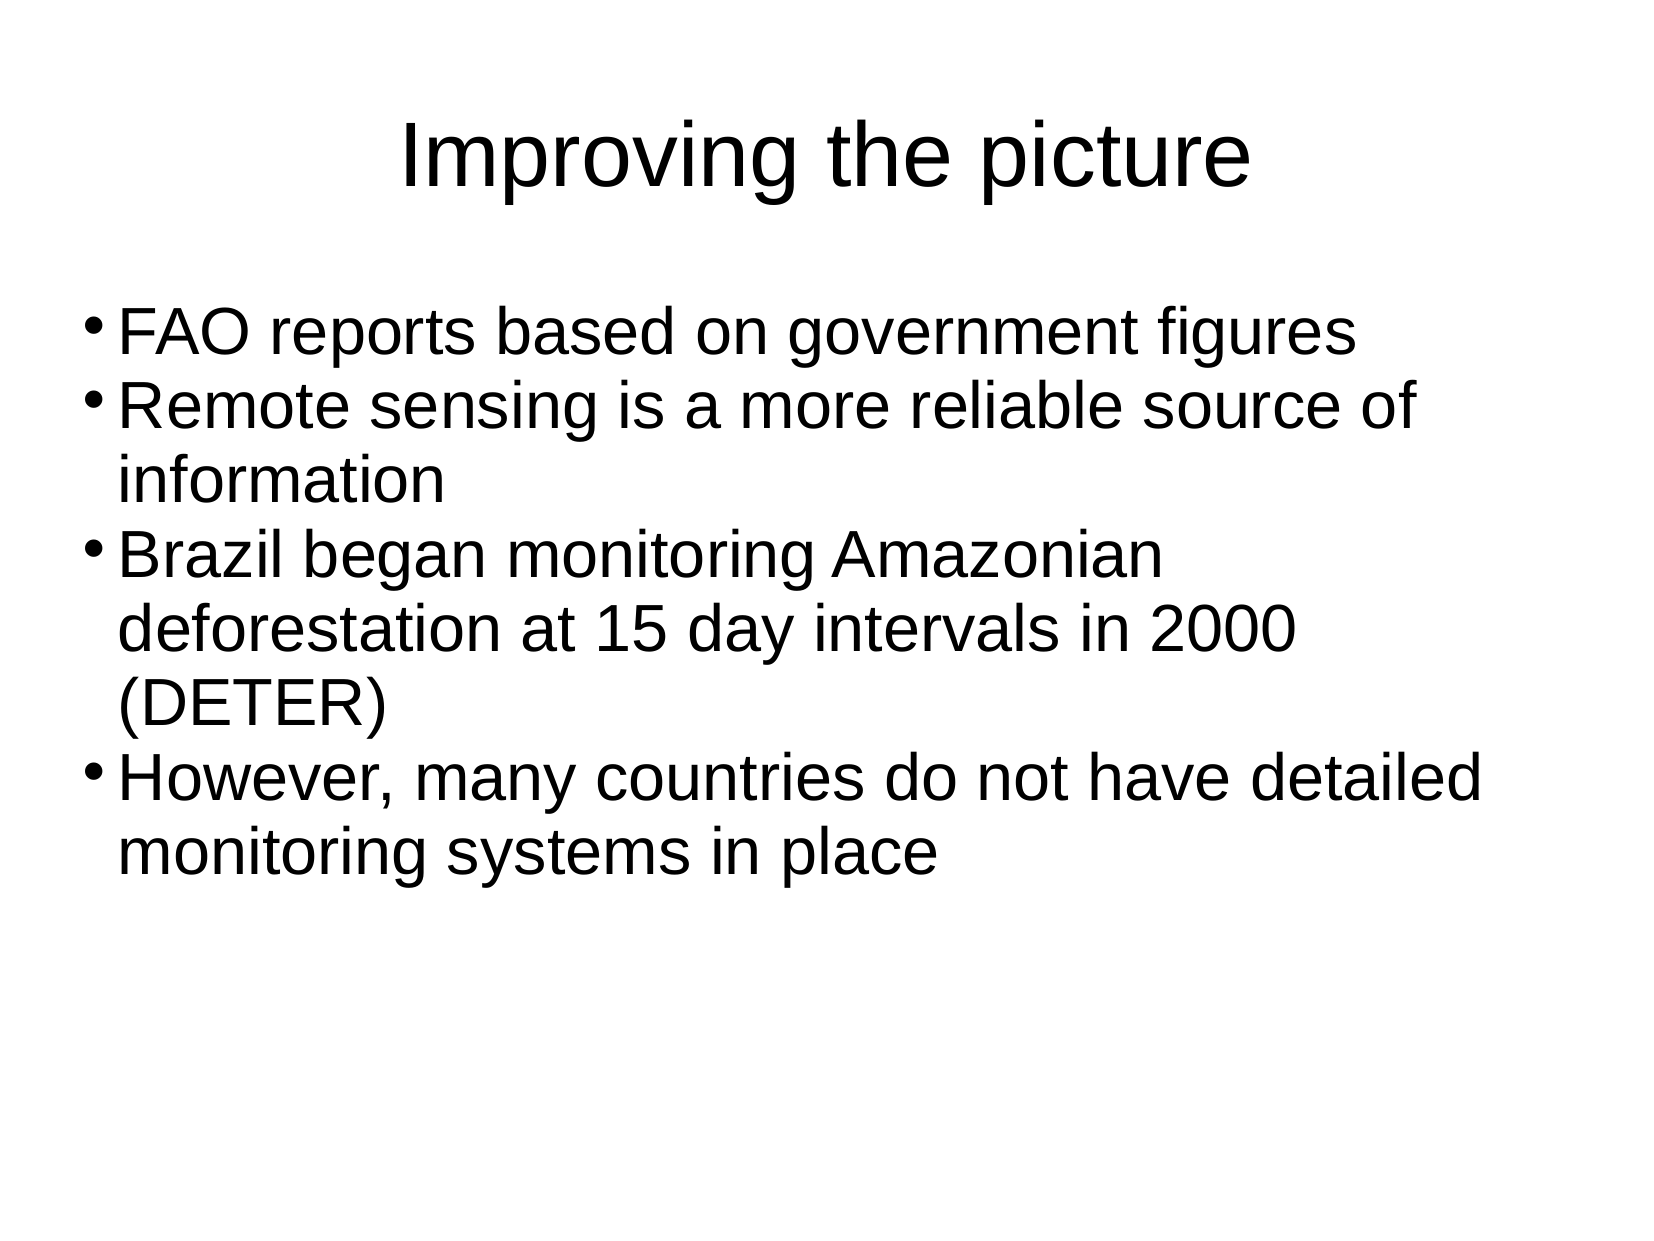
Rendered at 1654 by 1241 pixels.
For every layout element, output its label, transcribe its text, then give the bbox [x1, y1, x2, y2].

text_box FAO reports based on government figures Remote sensing is a more reliable source of information Brazil began monitoring Amazonian deforestation at 15 day intervals in 2000 (DETER) However, many countries do not have detailed monitoring systems in place [82, 290, 1538, 1010]
text_box Improving the picture [82, 49, 1571, 257]
